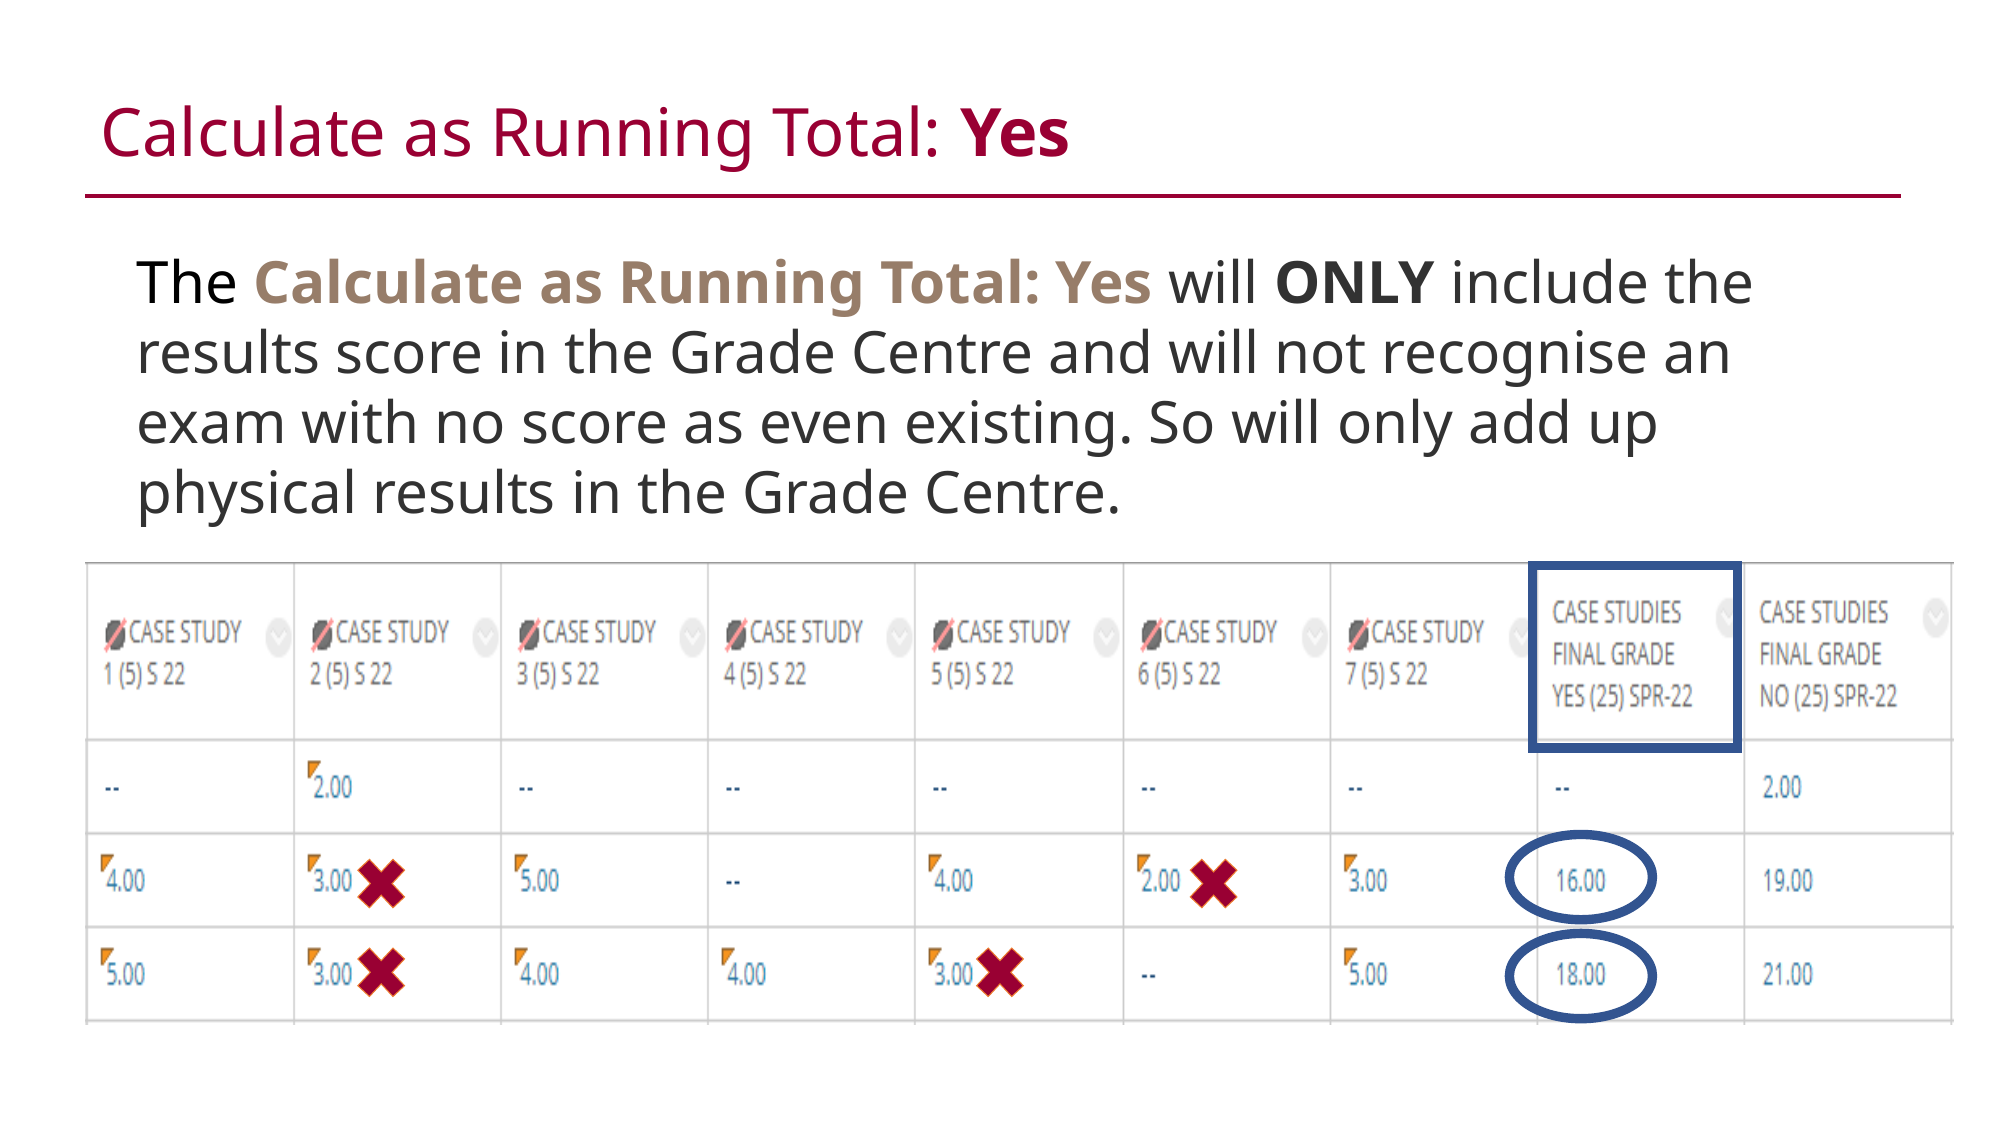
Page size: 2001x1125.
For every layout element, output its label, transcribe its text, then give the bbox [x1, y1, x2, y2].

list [85, 562, 1954, 1025]
title Calculate as Running Total: Yes [85, 73, 1214, 179]
text_box The Calculate as Running Total: Yes will ONLY include the results score in the Grade Centre and will not recognise an exam with no score as even existing. So will only add up physical results in the Grade Centre. [122, 237, 1878, 533]
